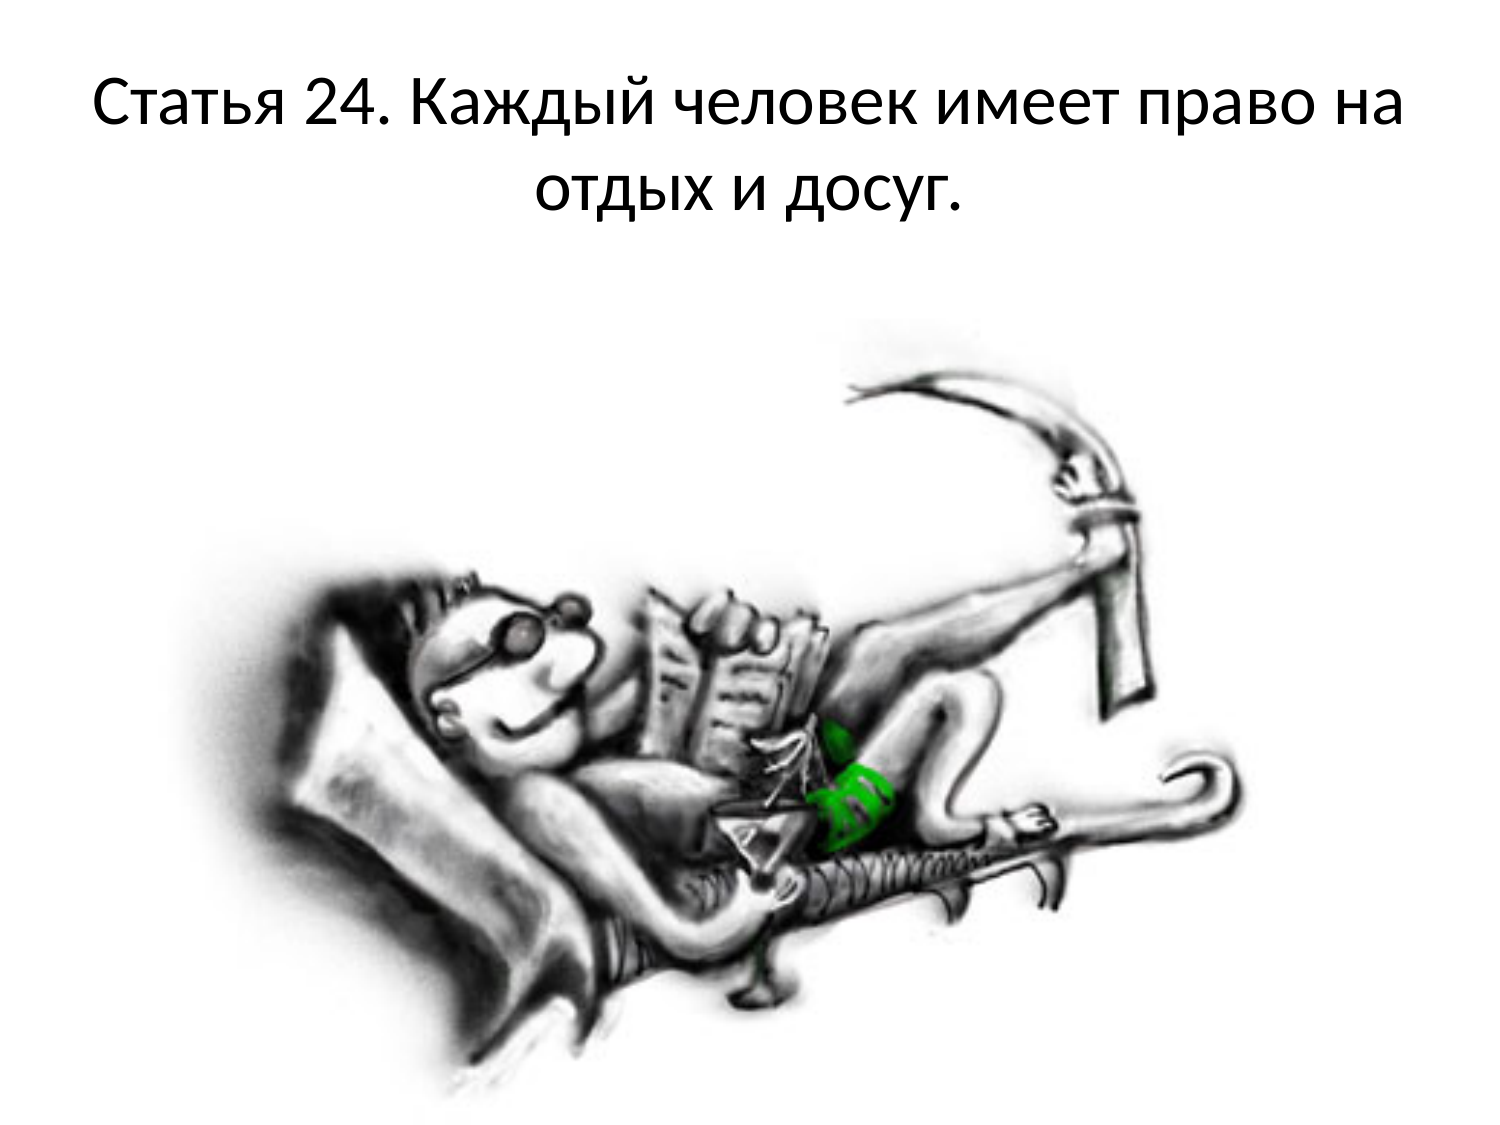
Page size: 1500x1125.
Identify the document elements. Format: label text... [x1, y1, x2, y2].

title Статья 24. Каждый человек имеет право на отдых и досуг. [75, 45, 1425, 233]
picture [123, 296, 1282, 1125]
